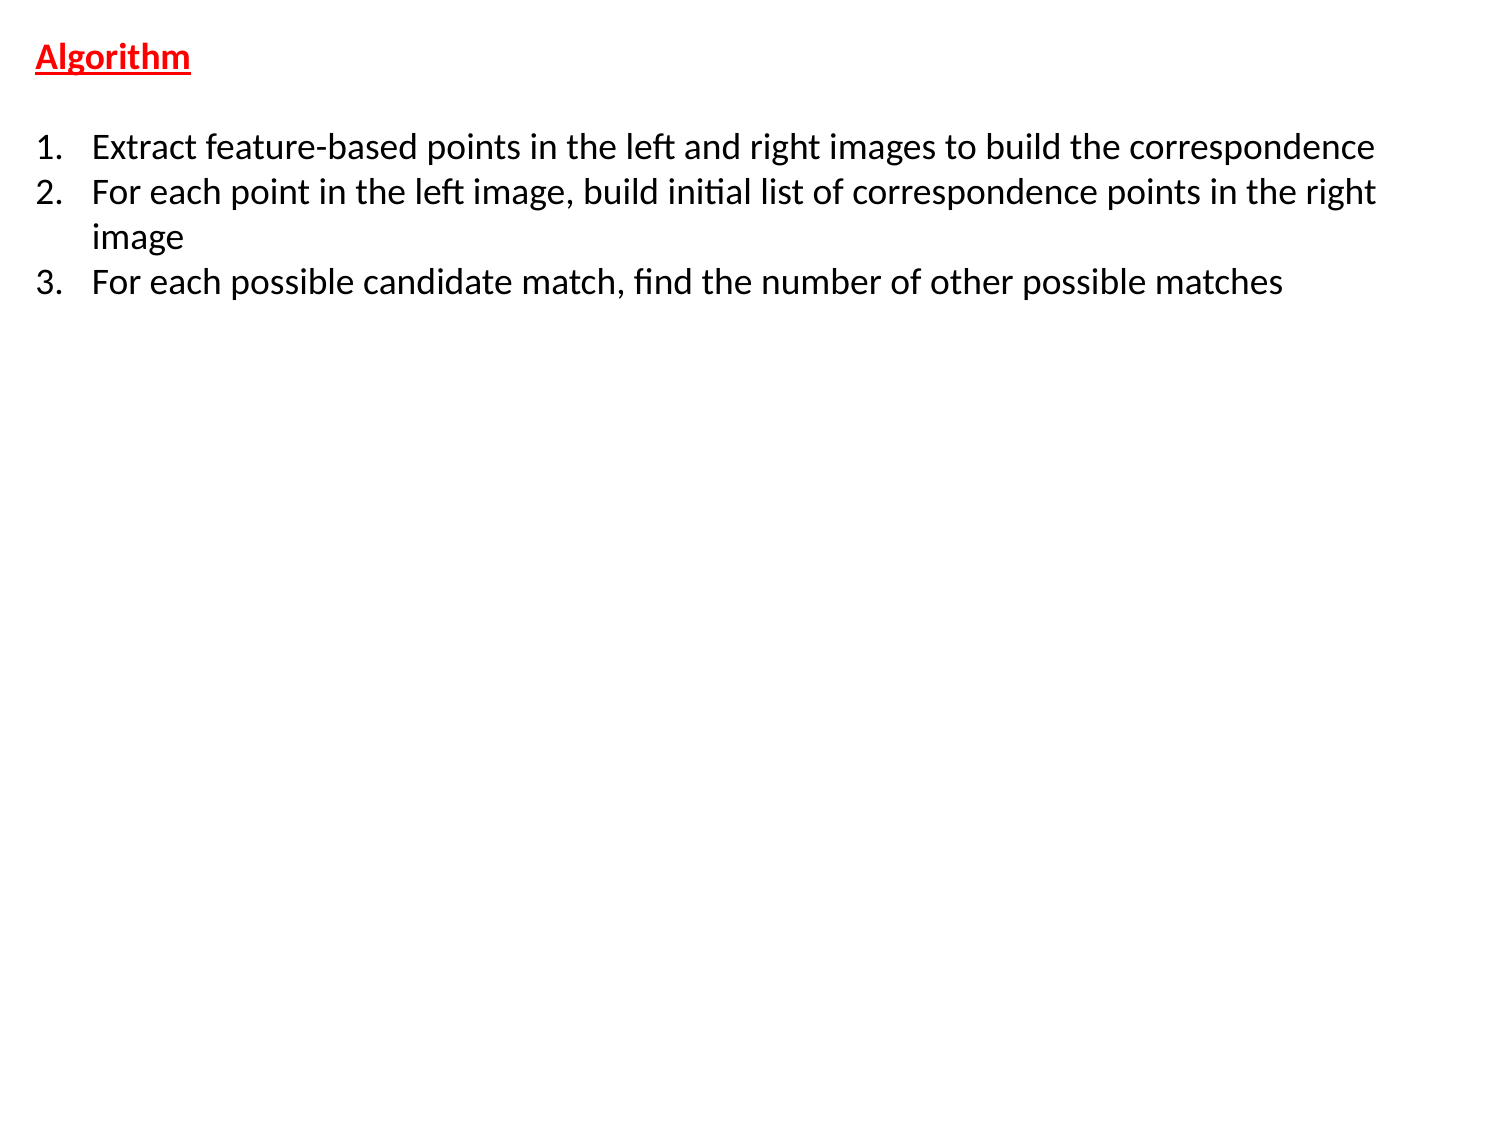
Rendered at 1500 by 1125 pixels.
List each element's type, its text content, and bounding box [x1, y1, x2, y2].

text_box Algorithm Extract feature-based points in the left and right images to build the correspondence For each point in the left image, build initial list of correspondence points in the right image For each possible candidate match, find the number of other possible matches [20, 24, 1425, 310]
